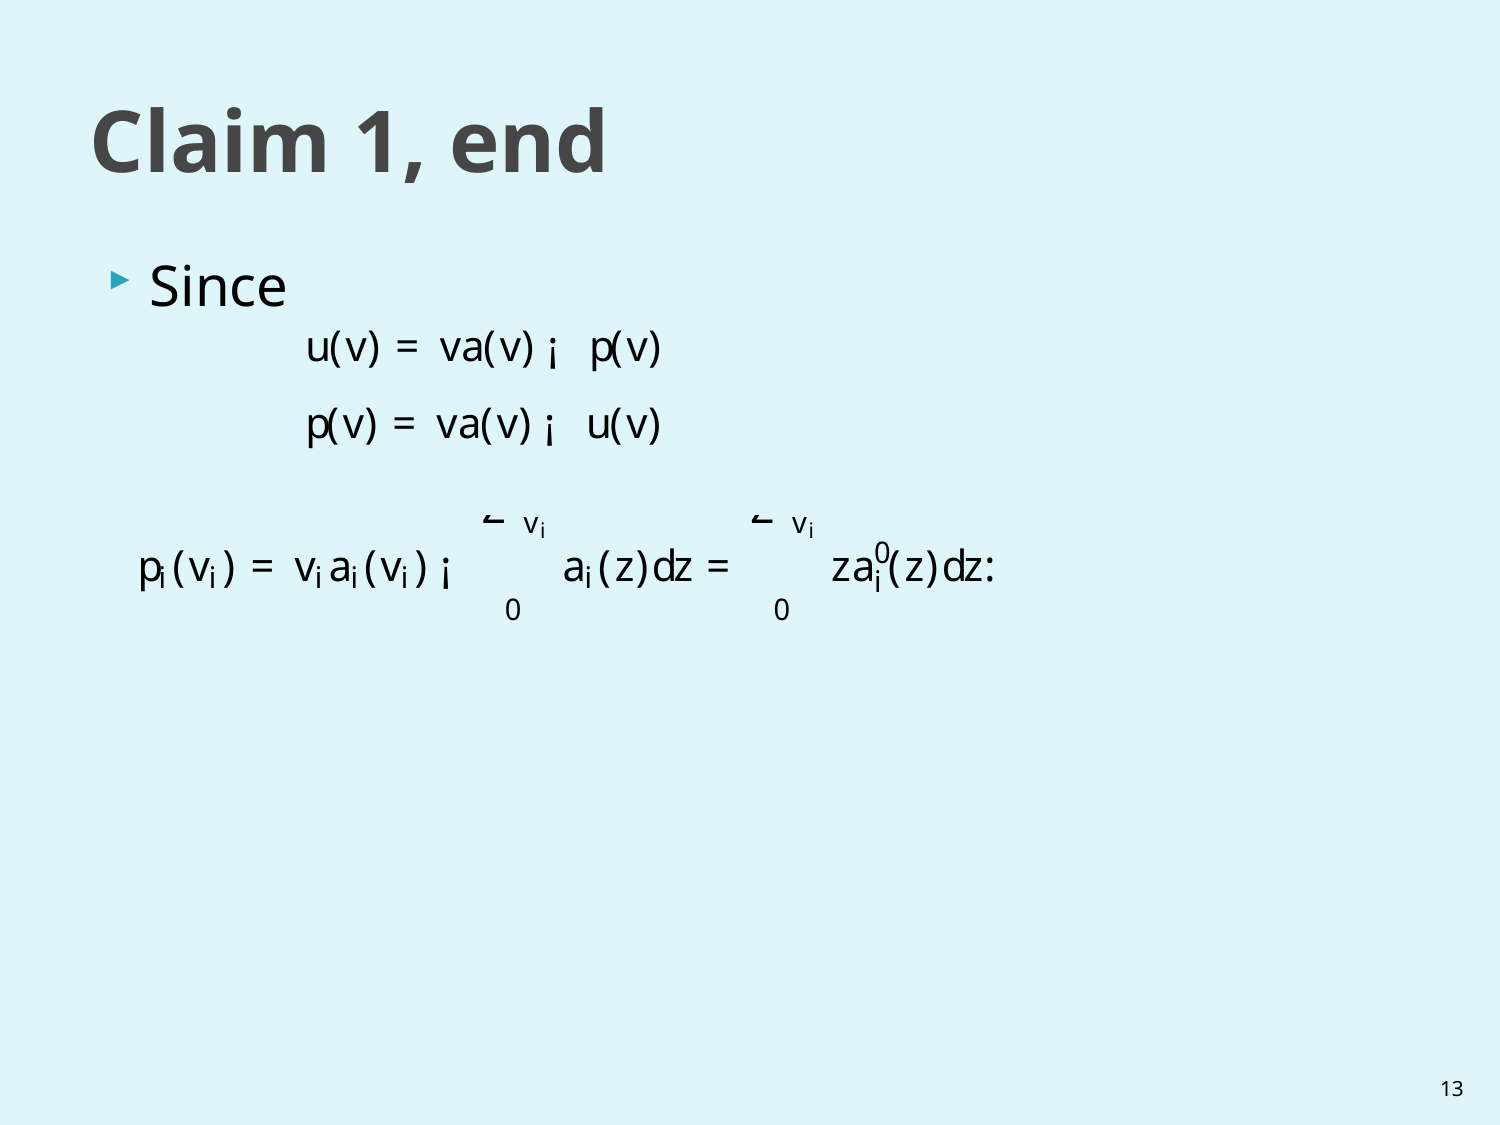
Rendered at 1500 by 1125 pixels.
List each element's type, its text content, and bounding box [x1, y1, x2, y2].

slide_number 13 [1418, 1051, 1479, 1112]
picture [130, 514, 998, 628]
title Claim 1, end [75, 45, 1425, 233]
list Since [75, 243, 1425, 986]
picture [298, 325, 666, 456]
